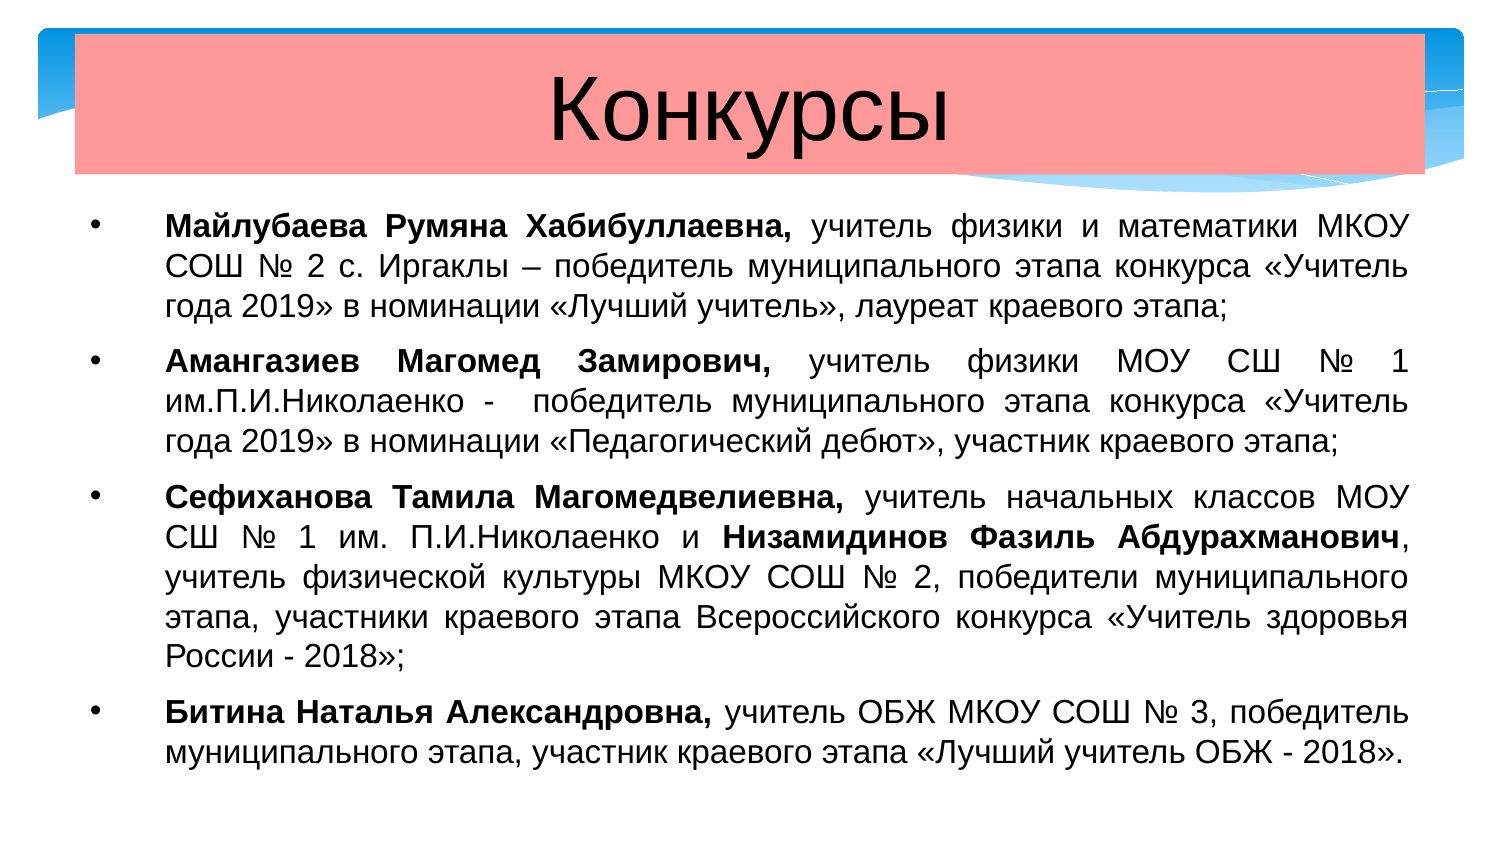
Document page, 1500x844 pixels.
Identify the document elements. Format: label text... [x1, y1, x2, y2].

text_box Конкурсы [74, 33, 1425, 175]
text_box Майлубаева Румяна Хабибуллаевна, учитель физики и математики МКОУ СОШ № 2 с. Иргаклы – победитель муниципального этапа конкурса «Учитель года 2019» в номинации «Лучший учитель», лауреат краевого этапа; Амангазиев Магомед Замирович, учитель физики МОУ СШ № 1 им.П.И.Николаенко - победитель муниципального этапа конкурса «Учитель года 2019» в номинации «Педагогический дебют», участник краевого этапа; Сефиханова Тамила Магомедвелиевна, учитель начальных классов МОУ СШ № 1 им. П.И.Николаенко и Низамидинов Фазиль Абдурахманович, учитель физической культуры МКОУ СОШ № 2, победители муниципального этапа, участники краевого этапа Всероссийского конкурса «Учитель здоровья России - 2018»; Битина Наталья Александровна, учитель ОБЖ МКОУ СОШ № 3, победитель муниципального этапа, участник краевого этапа «Лучший учитель ОБЖ - 2018». [74, 196, 1425, 754]
